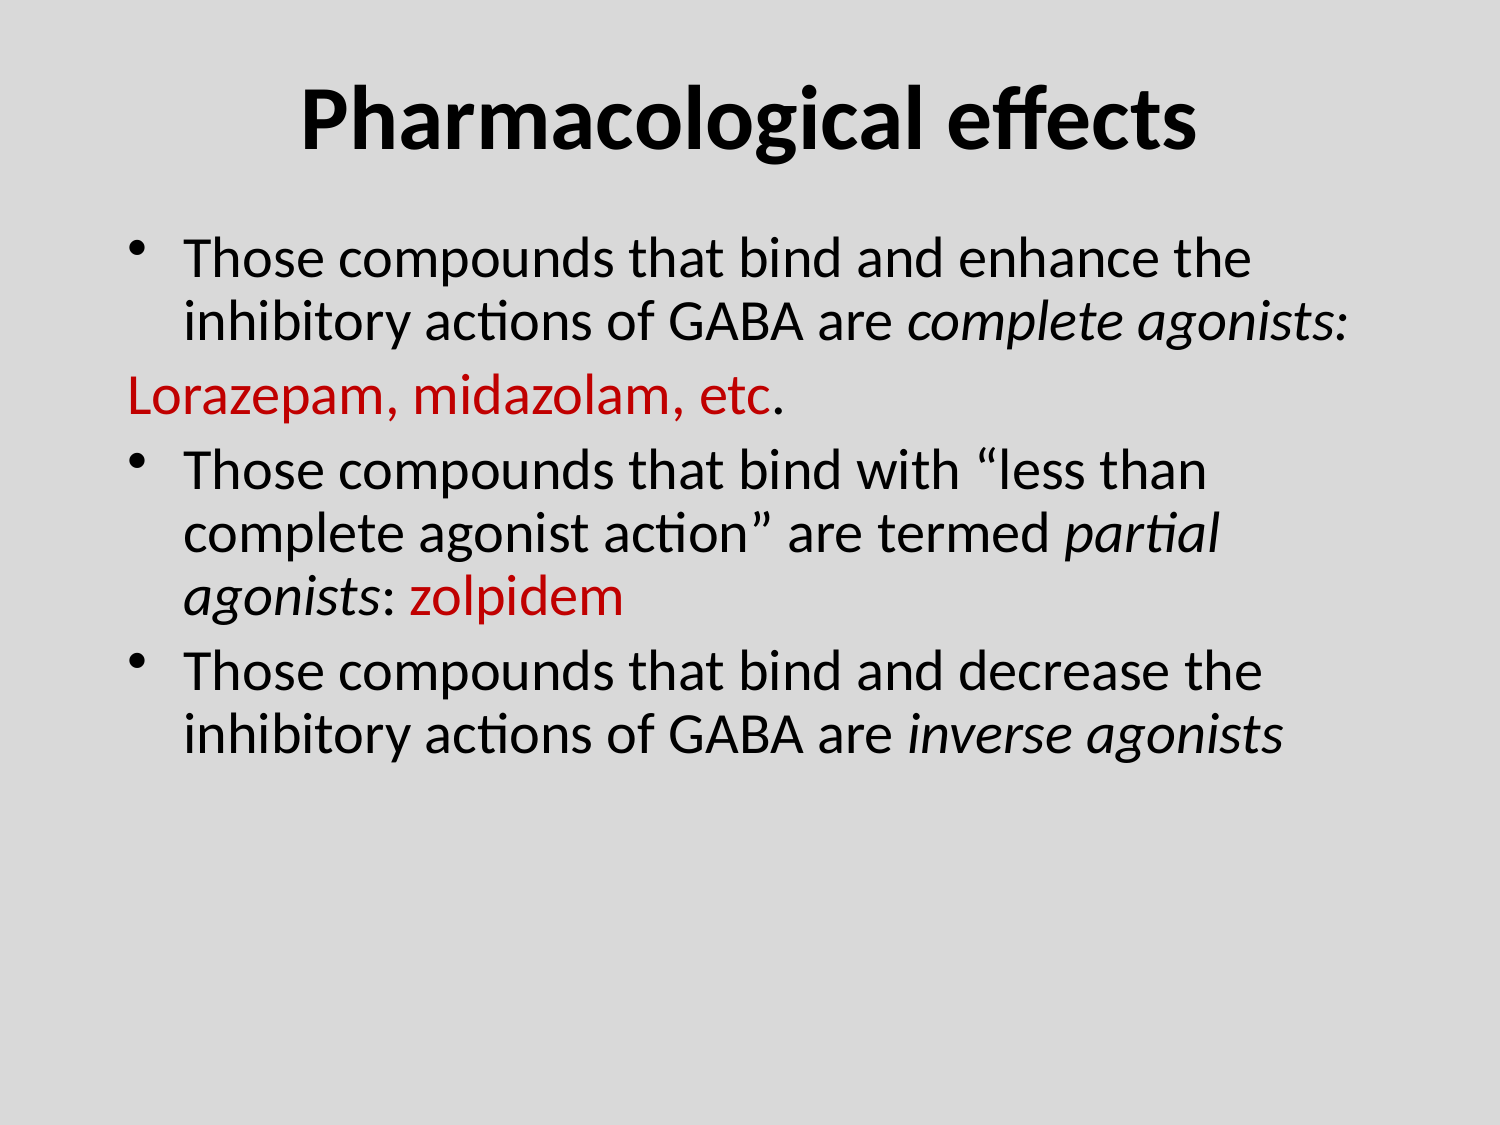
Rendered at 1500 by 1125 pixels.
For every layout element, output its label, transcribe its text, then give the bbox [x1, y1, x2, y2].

list Those compounds that bind and enhance the inhibitory actions of GABA are complete agonists: Lorazepam, midazolam, etc. Those compounds that bind with “less than complete agonist action” are termed partial agonists: zolpidem Those compounds that bind and decrease the inhibitory actions of GABA are inverse agonists [111, 219, 1388, 896]
title Pharmacological effects [111, 18, 1388, 208]
